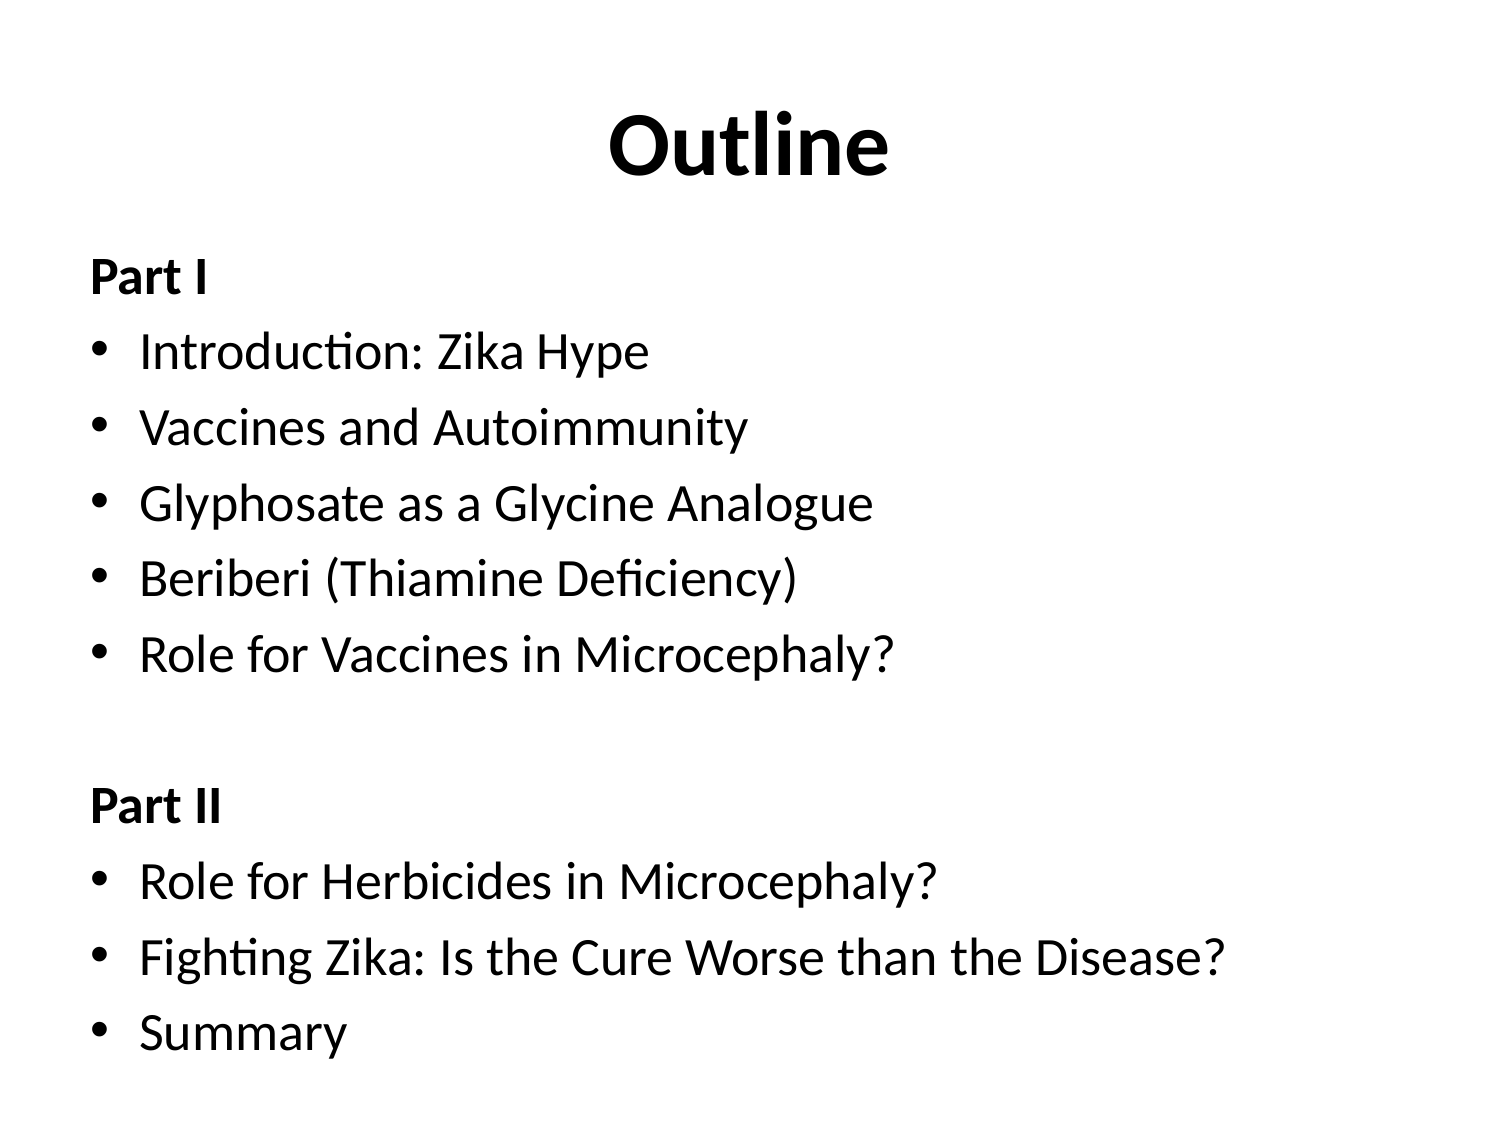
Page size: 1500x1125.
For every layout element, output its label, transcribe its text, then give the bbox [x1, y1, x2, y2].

list Part I Introduction: Zika Hype Vaccines and Autoimmunity Glyphosate as a Glycine Analogue Beriberi (Thiamine Deficiency) Role for Vaccines in Microcephaly? Part II Role for Herbicides in Microcephaly? Fighting Zika: Is the Cure Worse than the Disease? Summary [75, 232, 1478, 1070]
title Outline [75, 45, 1425, 232]
